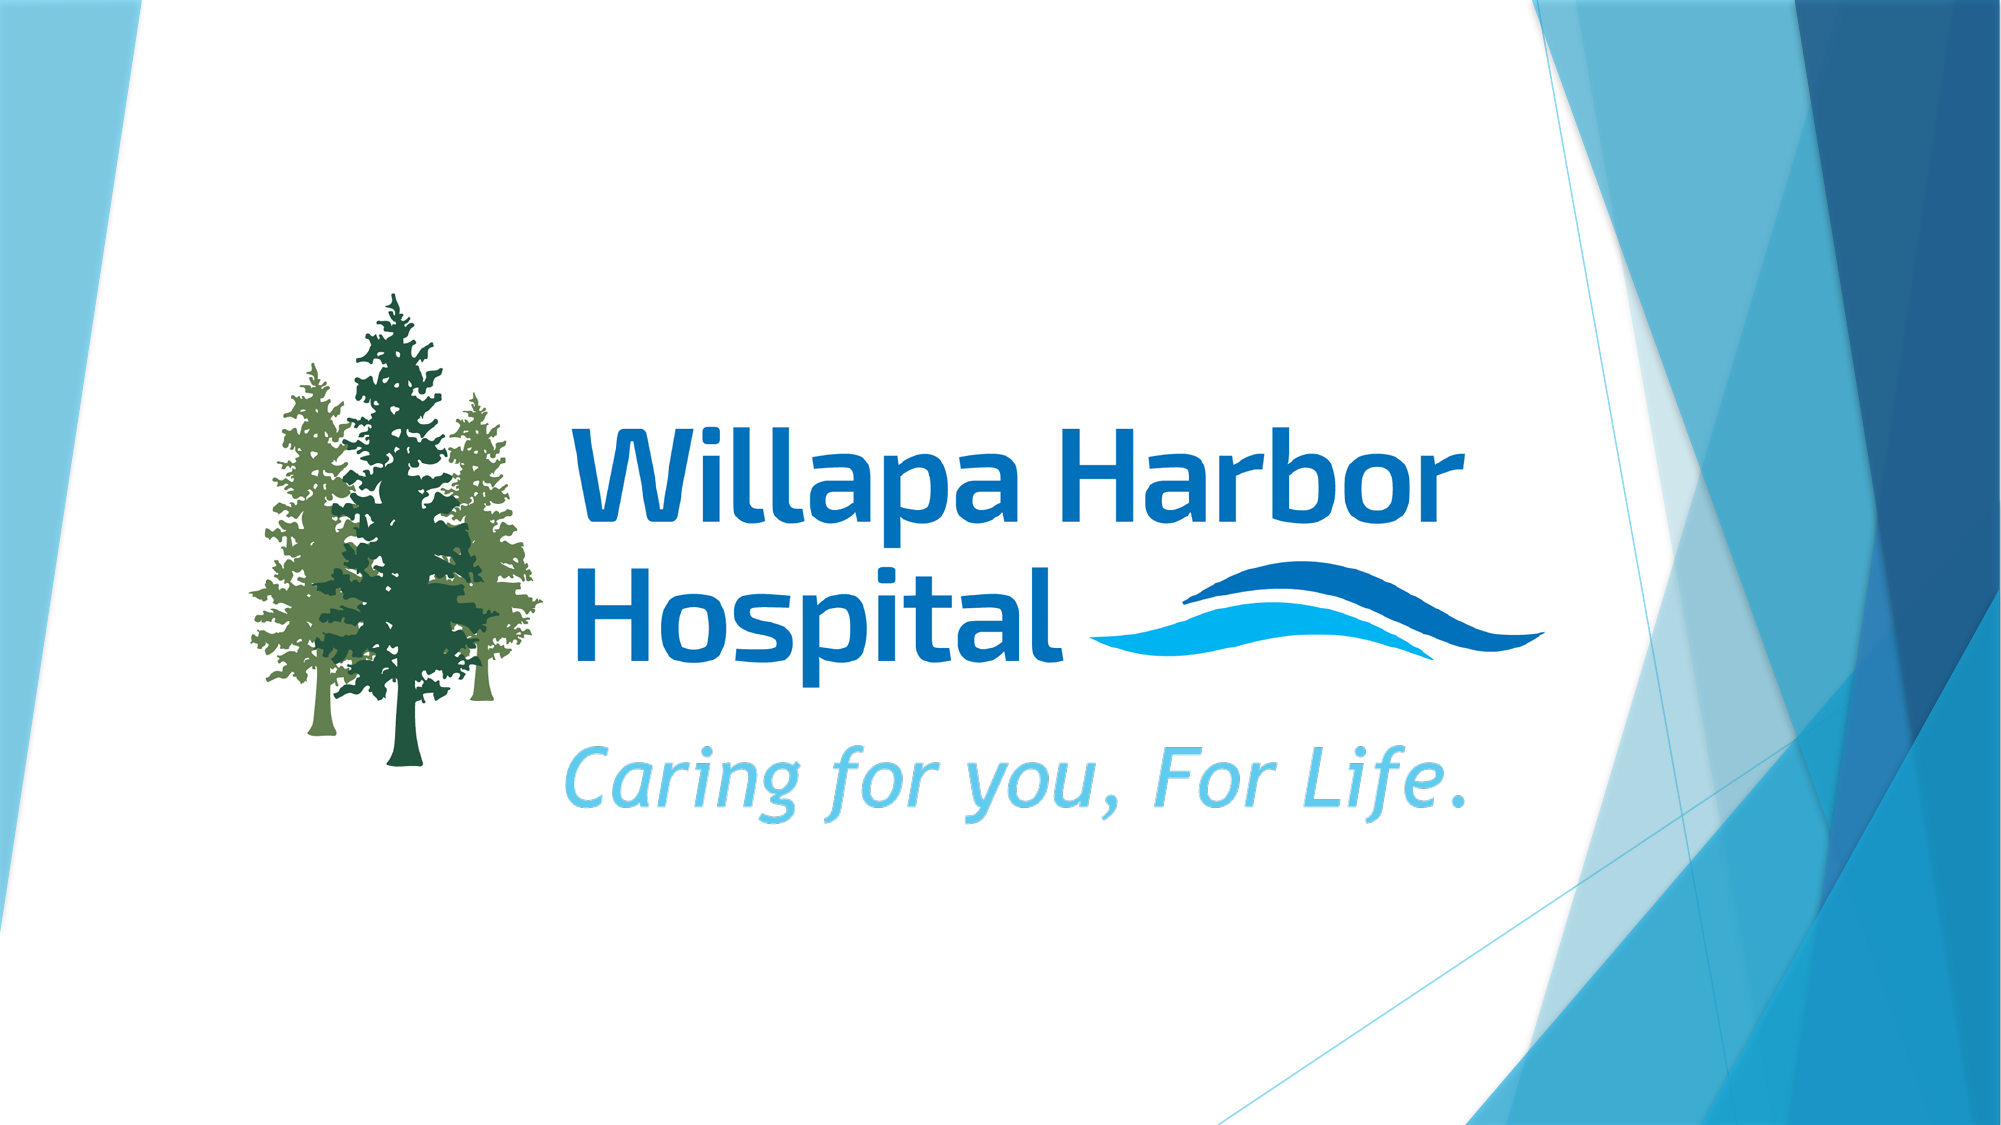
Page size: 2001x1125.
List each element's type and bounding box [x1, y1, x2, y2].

picture [214, 279, 1698, 980]
